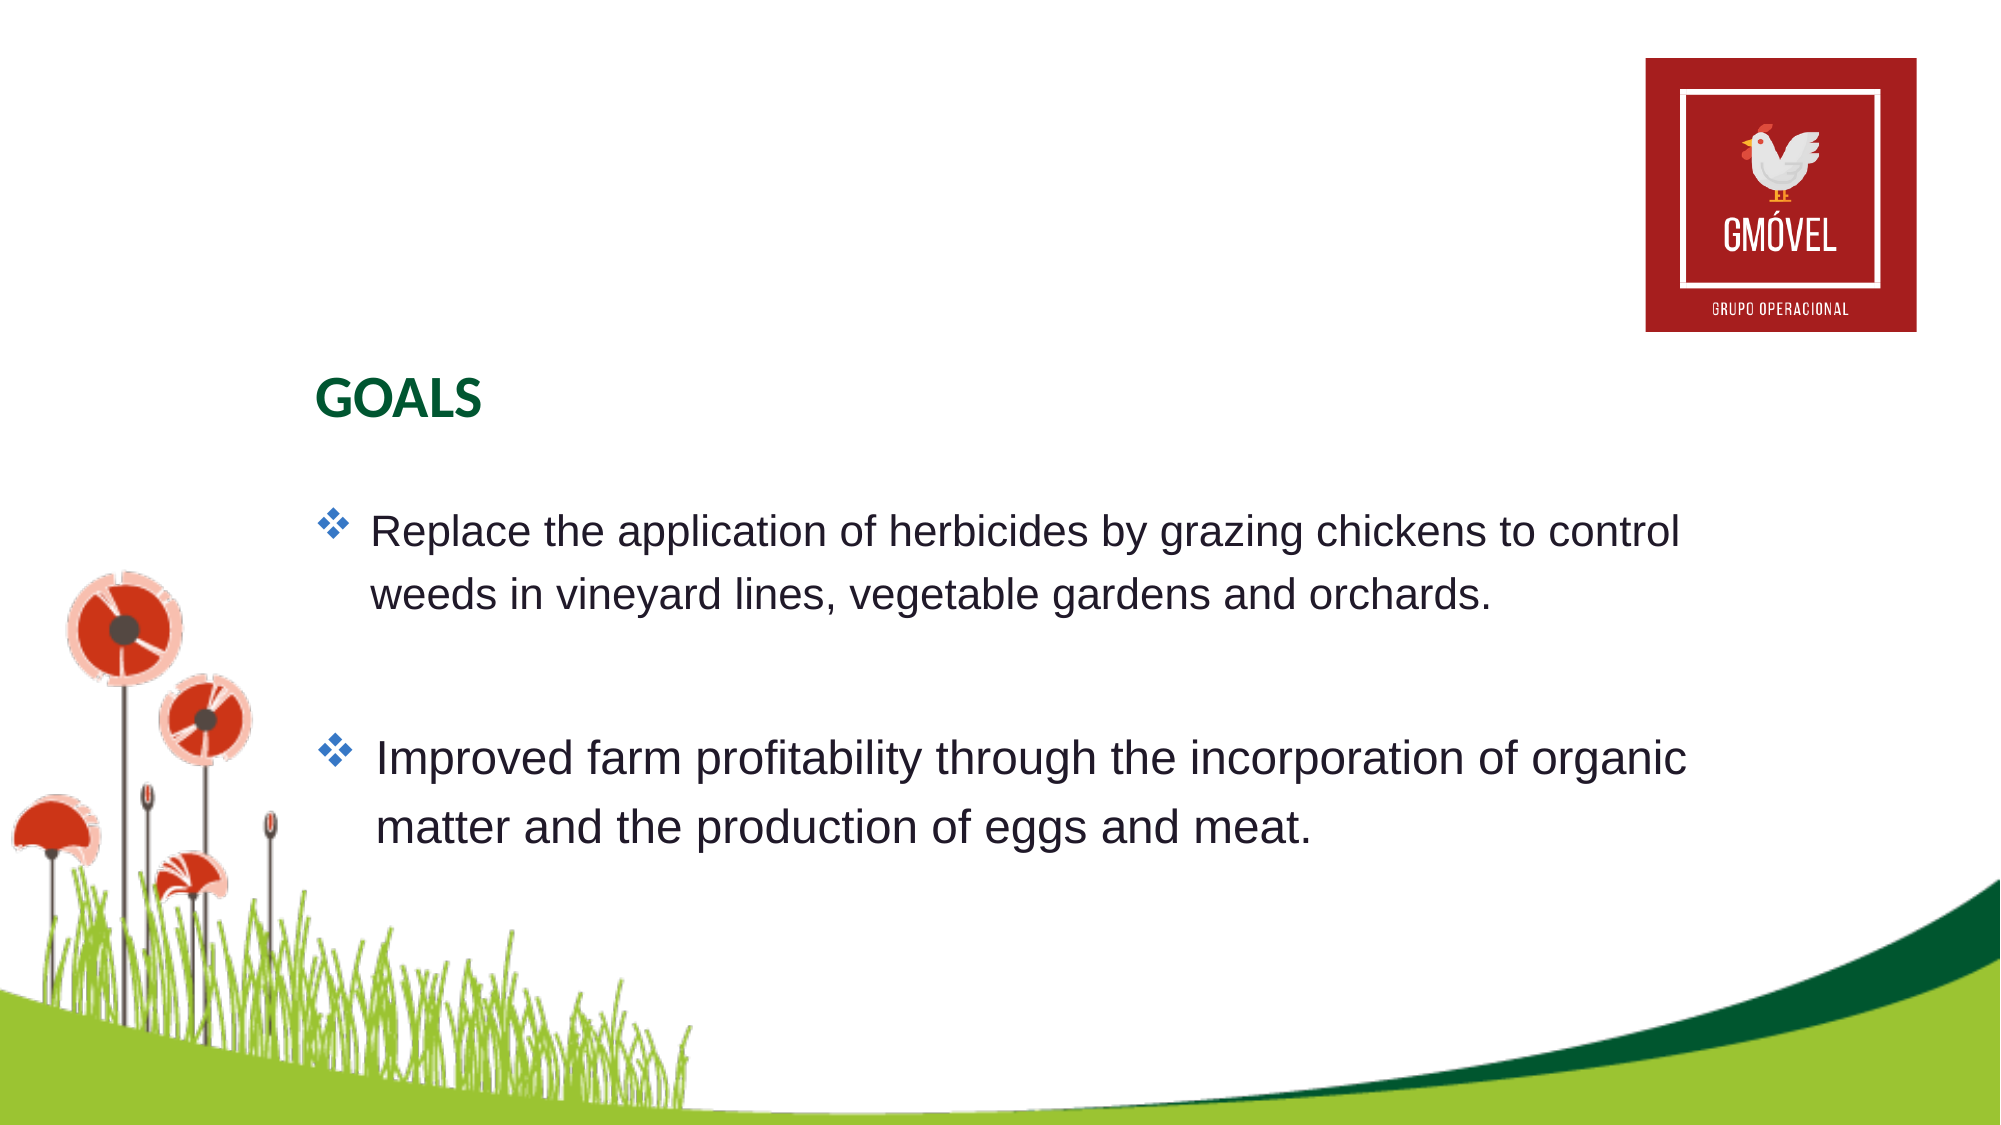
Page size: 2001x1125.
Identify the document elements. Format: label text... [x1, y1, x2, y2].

picture [1645, 58, 1917, 333]
title GOALS [300, 350, 1917, 438]
text_box Improved farm profitability through the incorporation of organic matter and the production of eggs and meat. [299, 708, 1705, 888]
text_box Replace the application of herbicides by grazing chickens to control weeds in vineyard lines, vegetable gardens and orchards. [298, 484, 1705, 664]
picture [0, 558, 2000, 1125]
